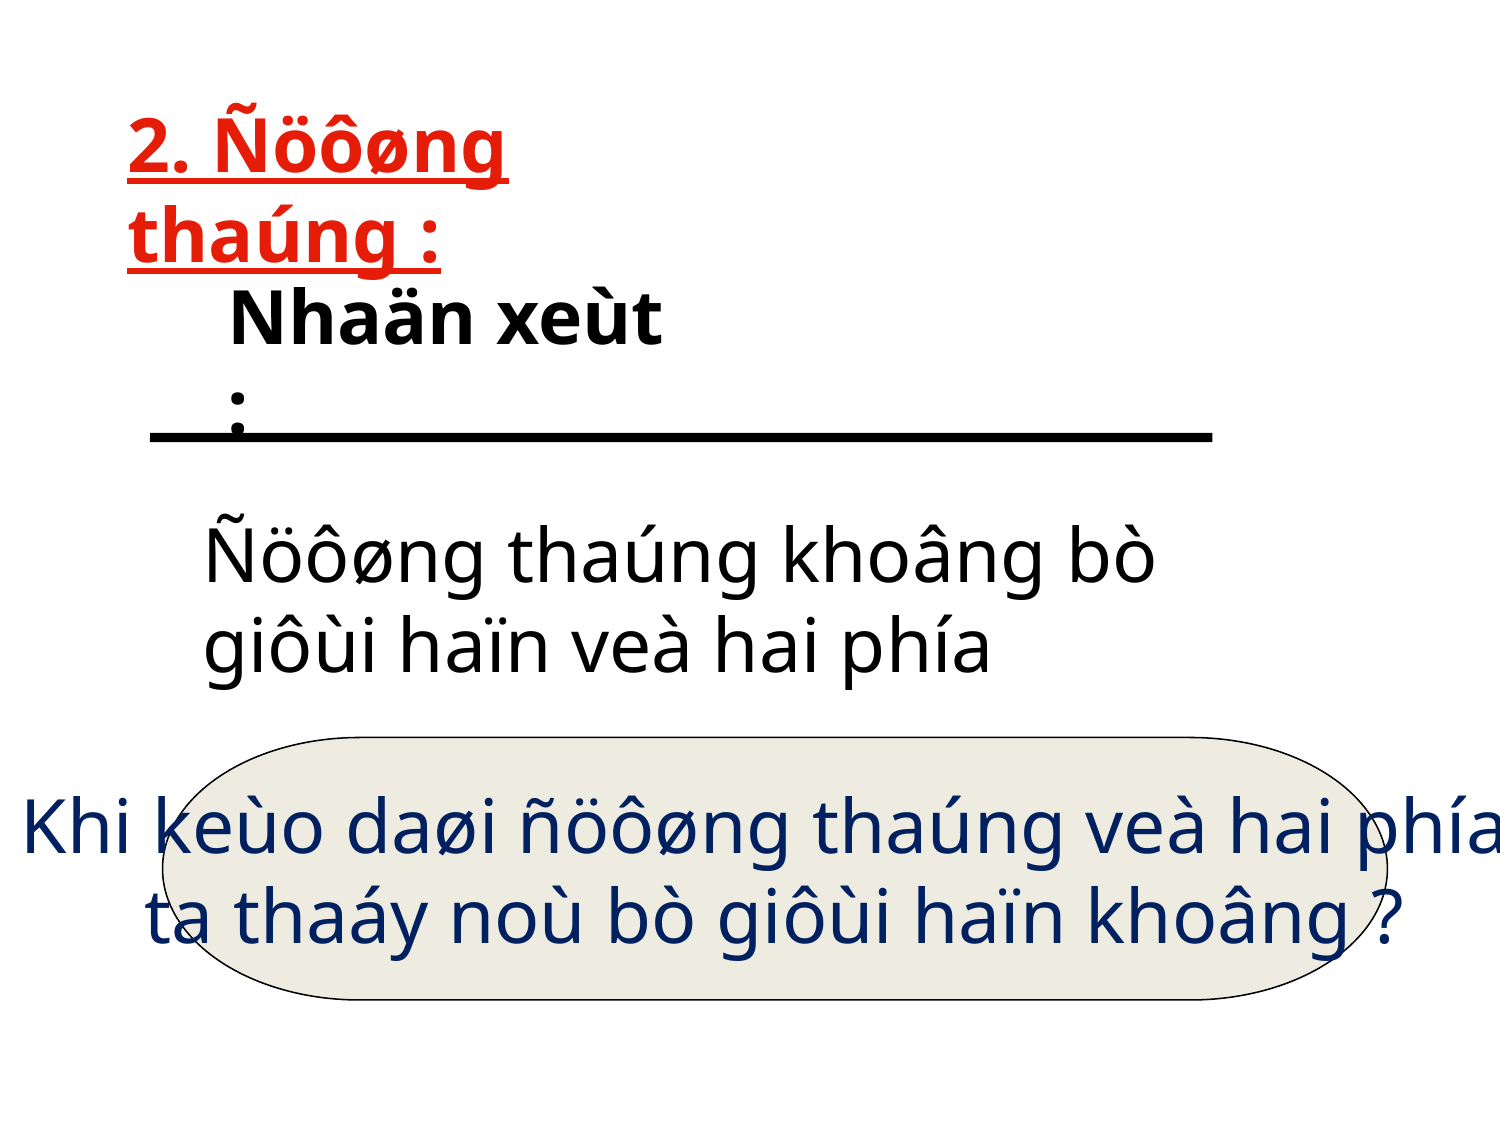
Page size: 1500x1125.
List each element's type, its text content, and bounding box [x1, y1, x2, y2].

text_box Nhaän xeùt : [212, 262, 688, 458]
text_box 2. Ñöôøng thaúng : [112, 137, 738, 238]
text_box Ñöôøng thaúng khoâng bò giôùi haïn veà hai phía [187, 499, 1363, 695]
text_box Khi keùo daøi ñöôøng thaúng veà hai phía, ta thaáy noù bò giôùi haïn khoâng ? [162, 737, 1388, 1000]
